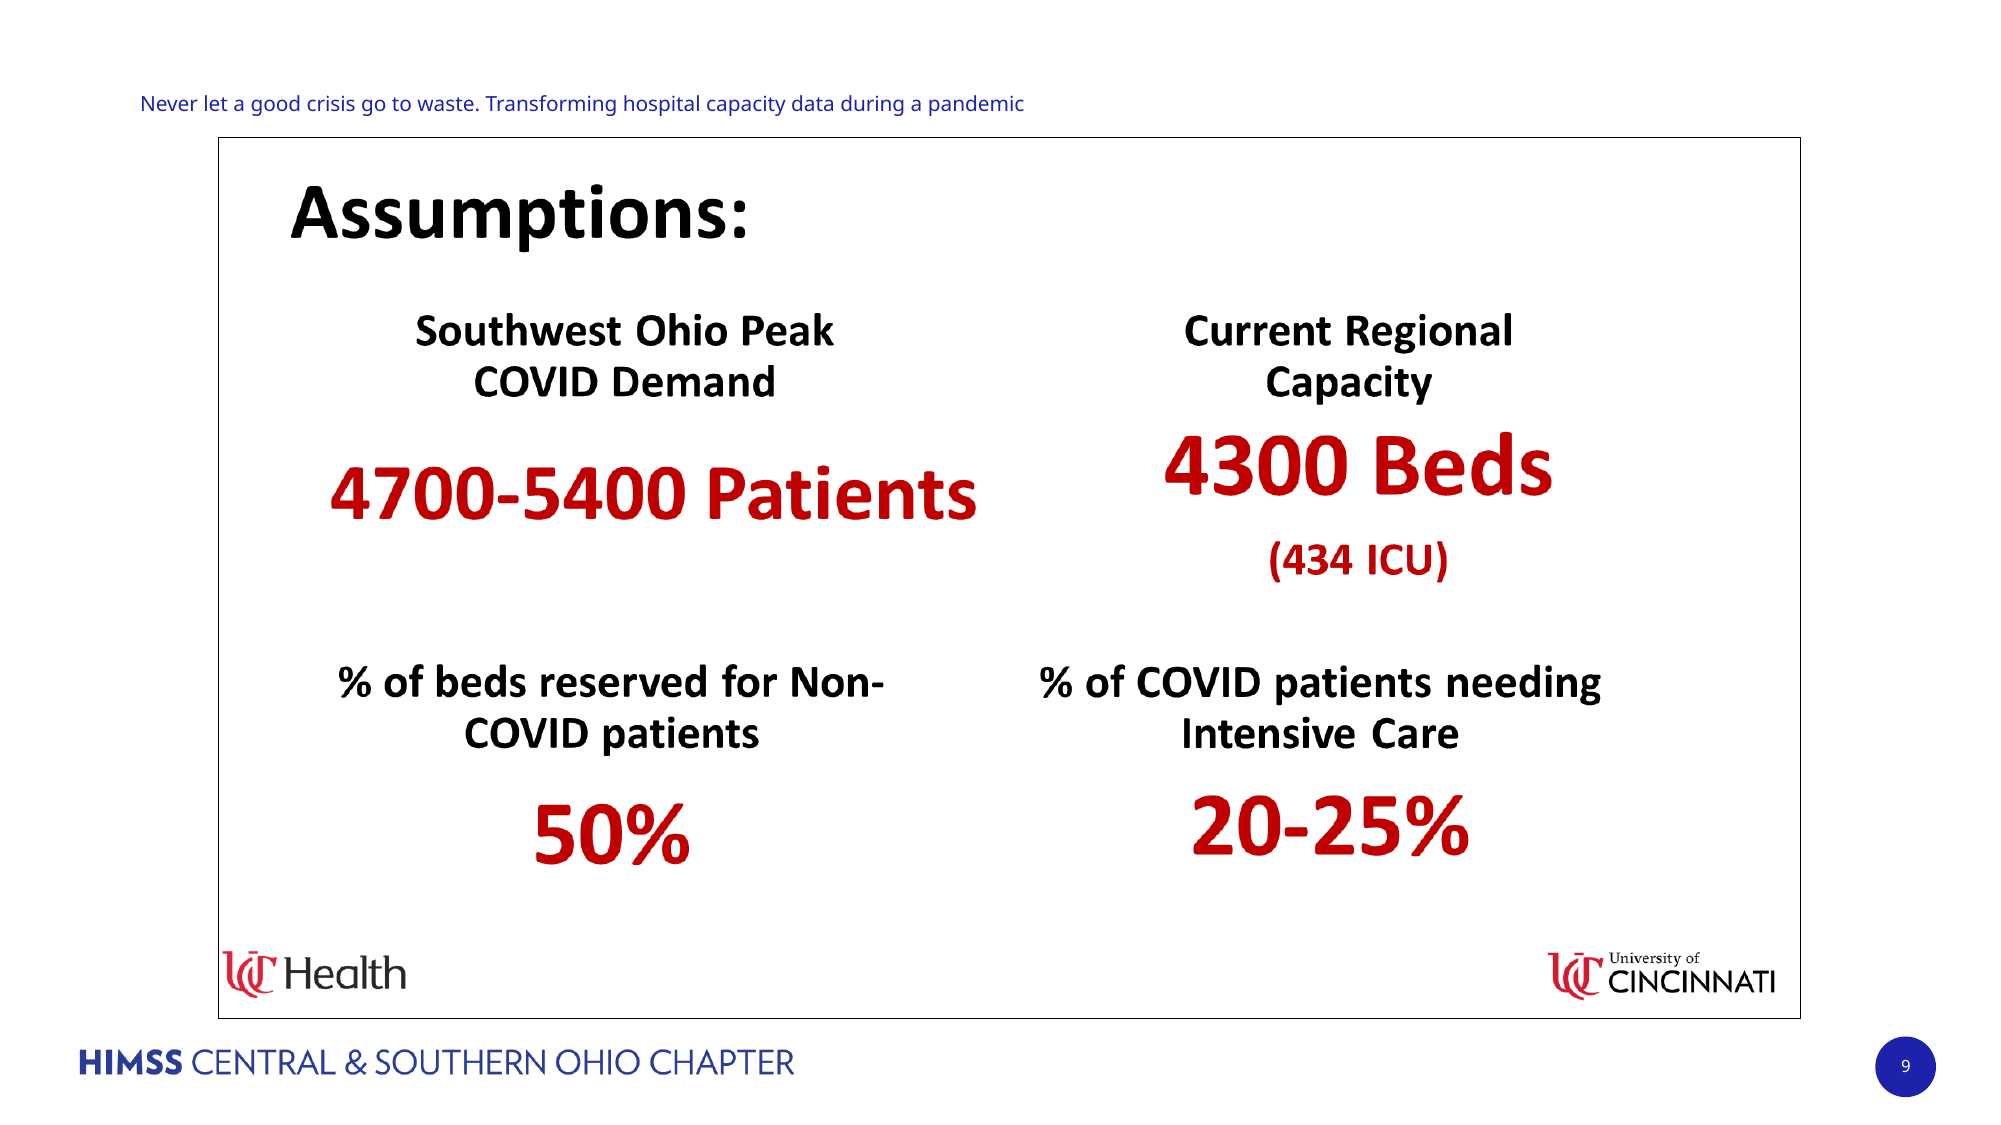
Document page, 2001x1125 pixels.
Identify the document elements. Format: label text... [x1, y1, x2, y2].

slide_number 9 [1863, 1048, 1948, 1086]
picture [218, 137, 1801, 1019]
text_box [137, 56, 1863, 275]
picture [54, 1025, 819, 1099]
